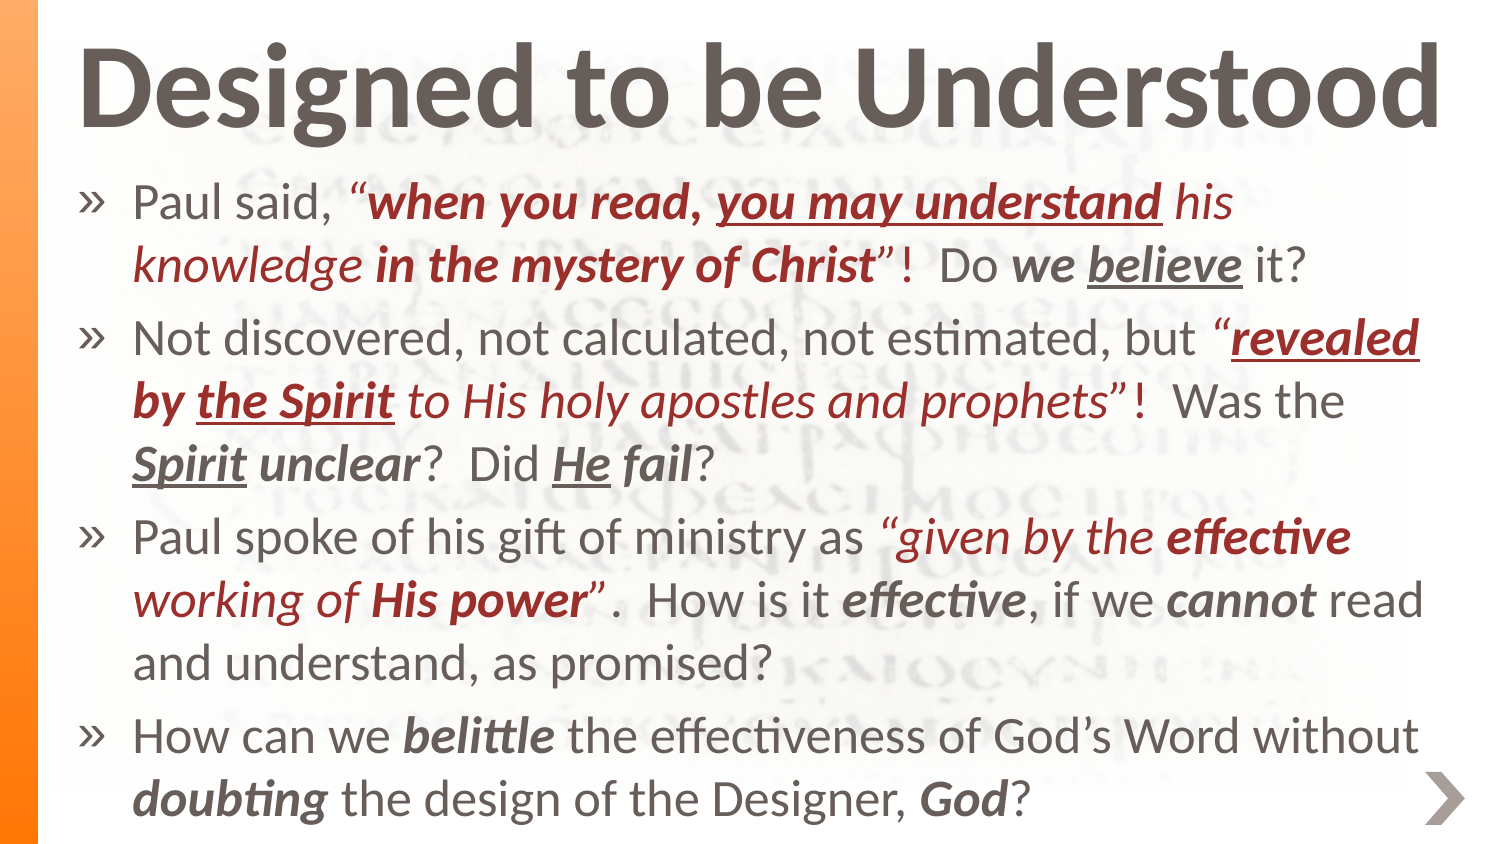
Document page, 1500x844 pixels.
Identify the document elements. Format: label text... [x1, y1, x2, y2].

list Paul said, “when you read, you may understand his knowledge in the mystery of Christ”! Do we believe it? Not discovered, not calculated, not estimated, but “revealed by the Spirit to His holy apostles and prophets”! Was the Spirit unclear? Did He fail? Paul spoke of his gift of ministry as “given by the effective working of His power”. How is it effective, if we cannot read and understand, as promised? How can we belittle the effectiveness of God’s Word without doubting the design of the Designer, God? [62, 159, 1475, 835]
title Designed to be Understood [62, 18, 1475, 159]
picture [37, 0, 1500, 844]
